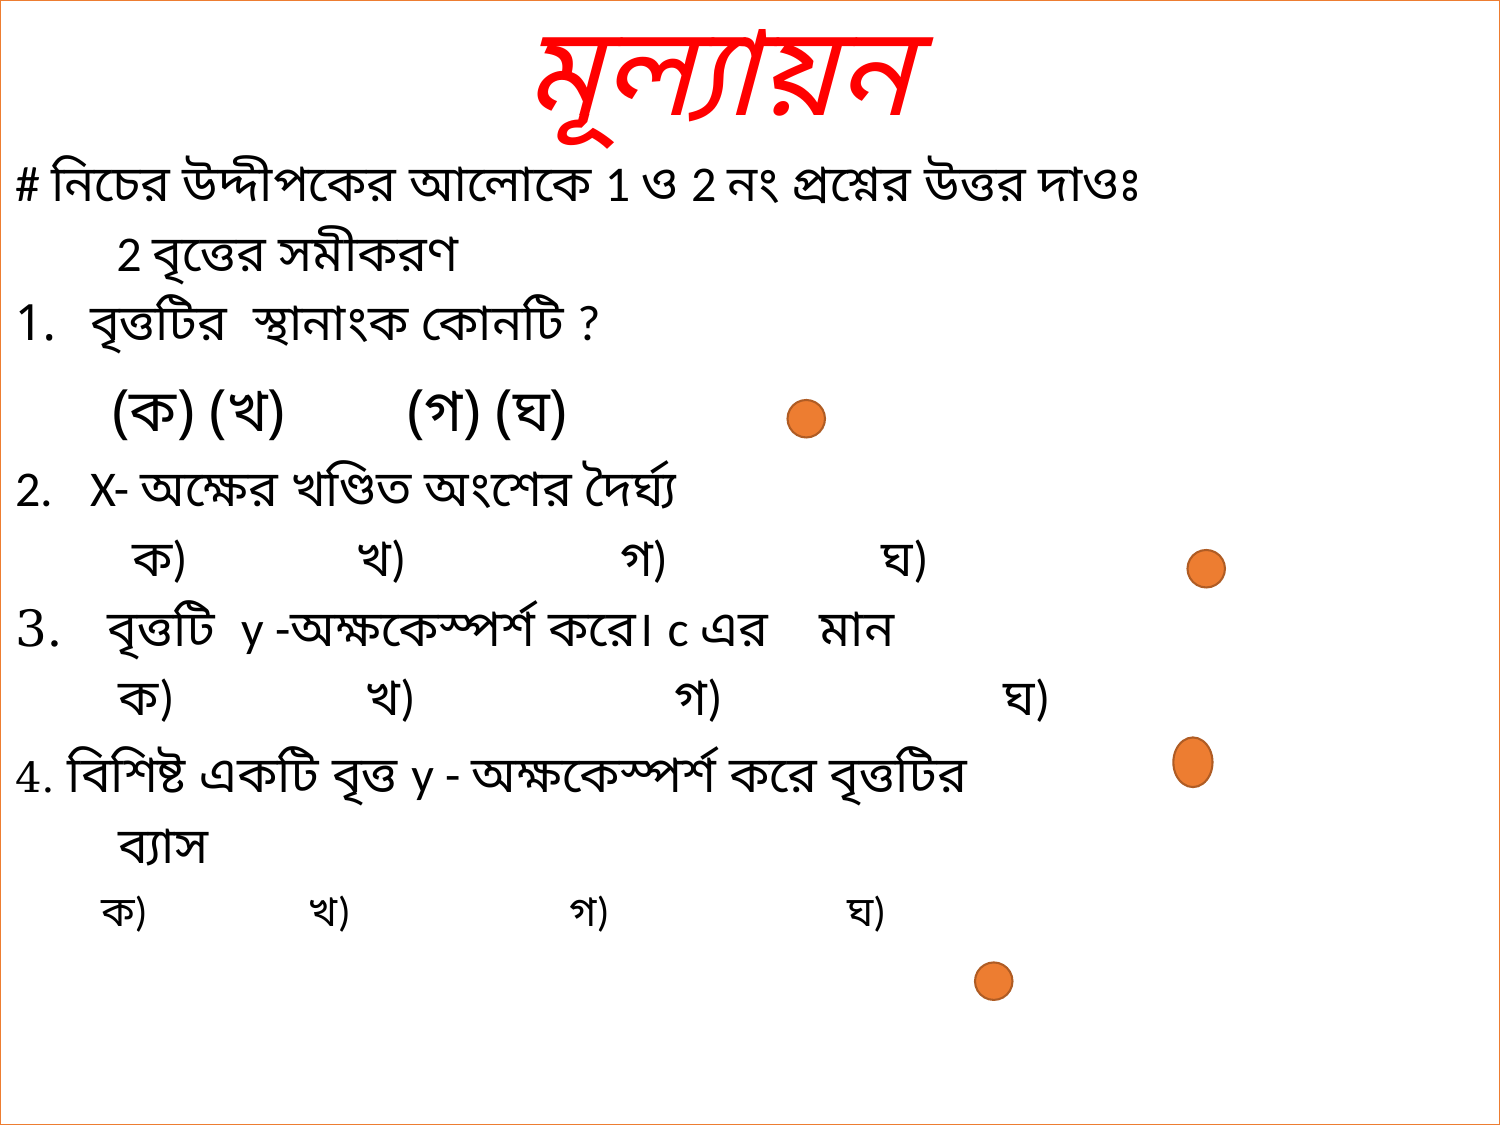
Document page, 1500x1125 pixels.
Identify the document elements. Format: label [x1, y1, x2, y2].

text_box [786, 398, 827, 439]
text_box [1172, 736, 1214, 789]
text_box [1186, 548, 1227, 589]
text_box [973, 961, 1014, 1001]
